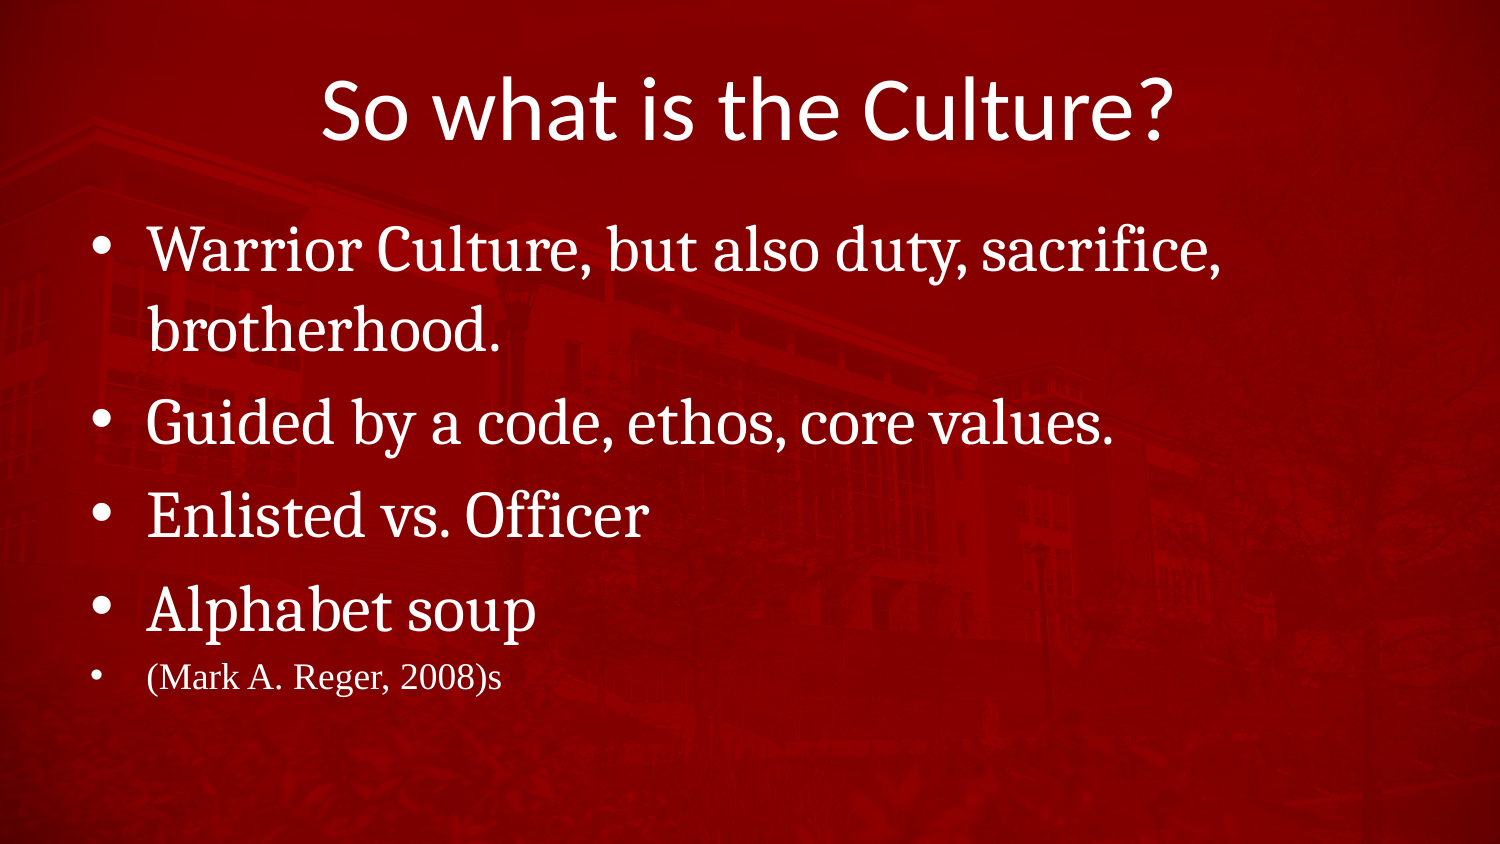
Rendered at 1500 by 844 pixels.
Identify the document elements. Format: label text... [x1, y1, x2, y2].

list Warrior Culture, but also duty, sacrifice, brotherhood. Guided by a code, ethos, core values. Enlisted vs. Officer Alphabet soup (Mark A. Reger, 2008)s [75, 196, 1425, 754]
title So what is the Culture? [75, 33, 1425, 175]
picture [0, 0, 1500, 844]
